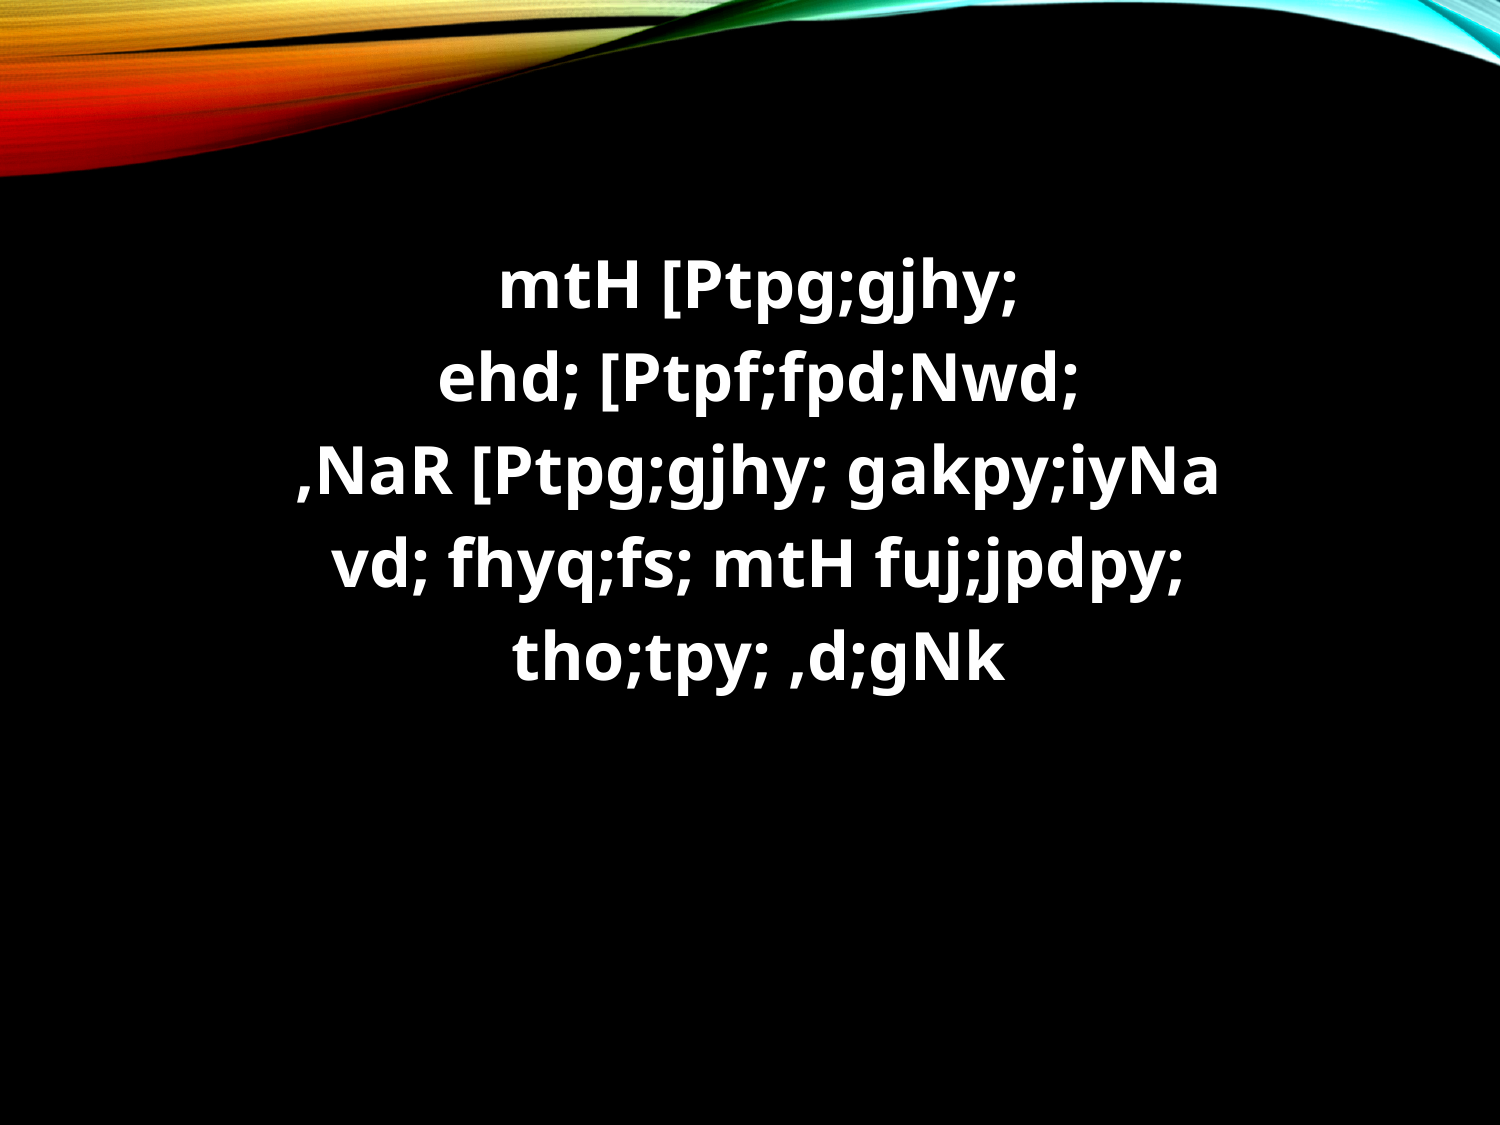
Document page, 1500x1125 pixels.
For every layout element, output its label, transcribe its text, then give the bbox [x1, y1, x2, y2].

list mtH [Ptpg;gjhy; ehd; [Ptpf;fpd;Nwd; ,NaR [Ptpg;gjhy; gakpy;iyNa vd; fhyq;fs; mtH fuj;jpdpy; tho;tpy; ,d;gNk [75, 50, 1425, 1005]
picture [0, 0, 1500, 178]
